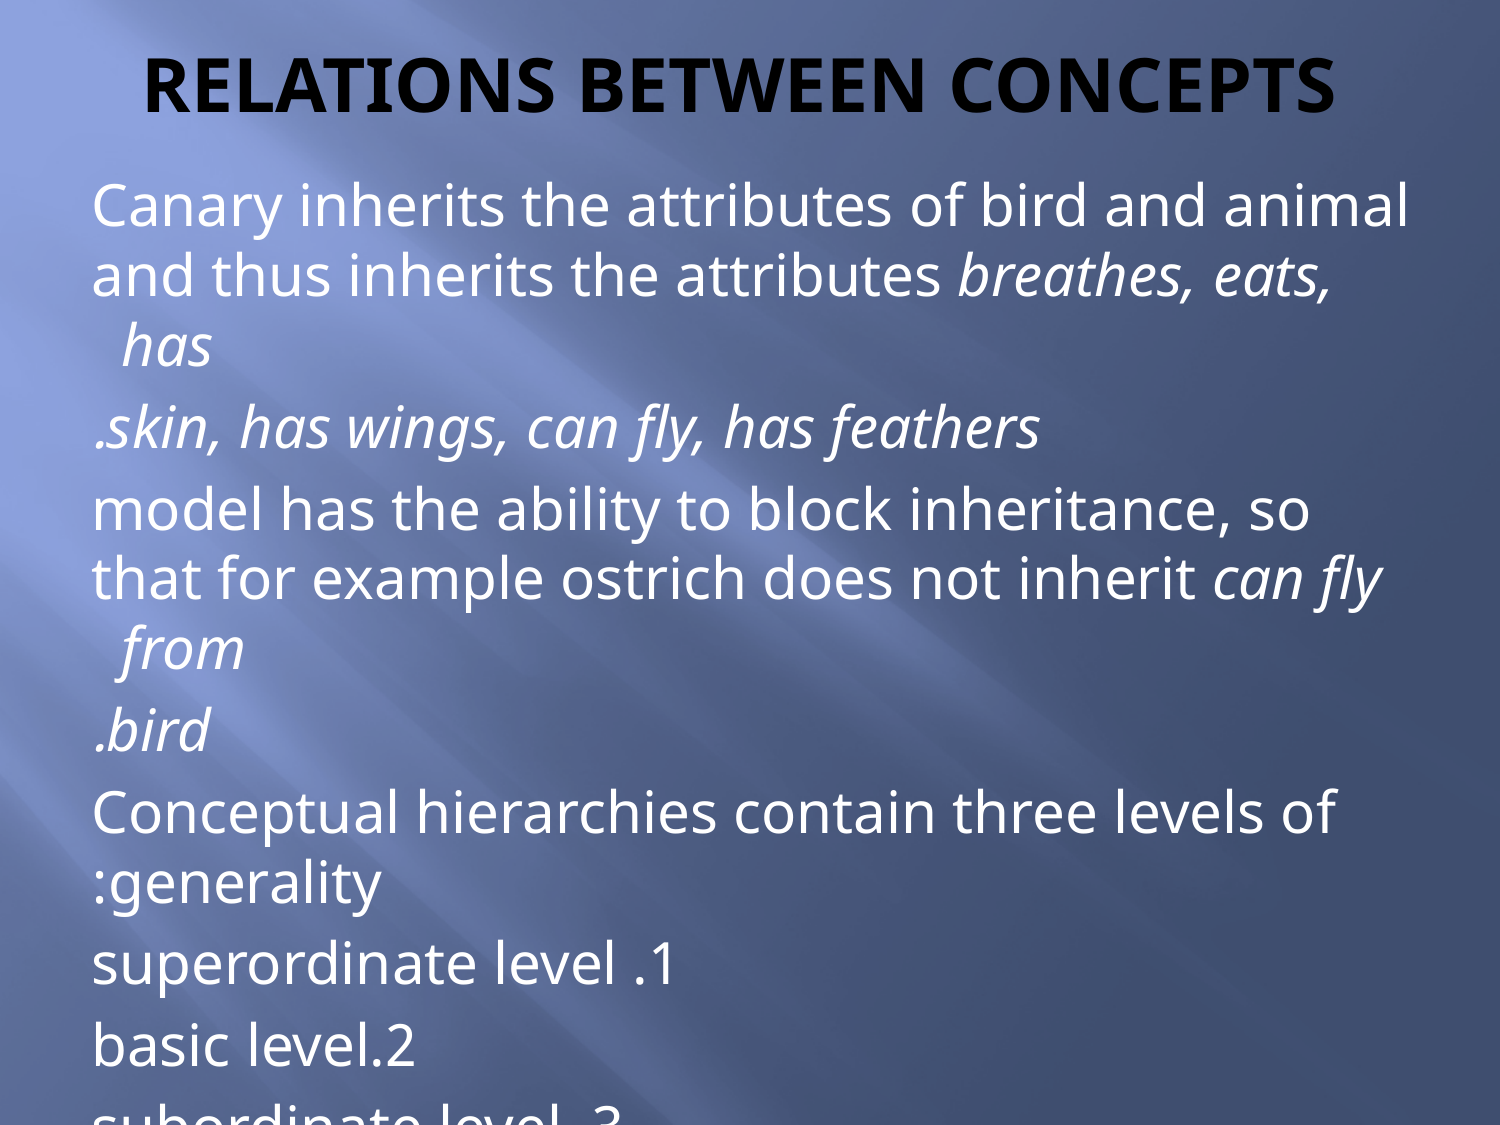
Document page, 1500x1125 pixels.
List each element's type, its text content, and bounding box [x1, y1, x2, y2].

subtitle Canary inherits the attributes of bird and animal and thus inherits the attributes breathes, eats, has skin, has wings, can fly, has feathers. model has the ability to block inheritance, so that for example ostrich does not inherit can fly from bird. Conceptual hierarchies contain three levels of generality: 1. superordinate level 2.basic level 3. subordinate level [76, 160, 1436, 1083]
title Relations between concepts [64, 0, 1415, 128]
